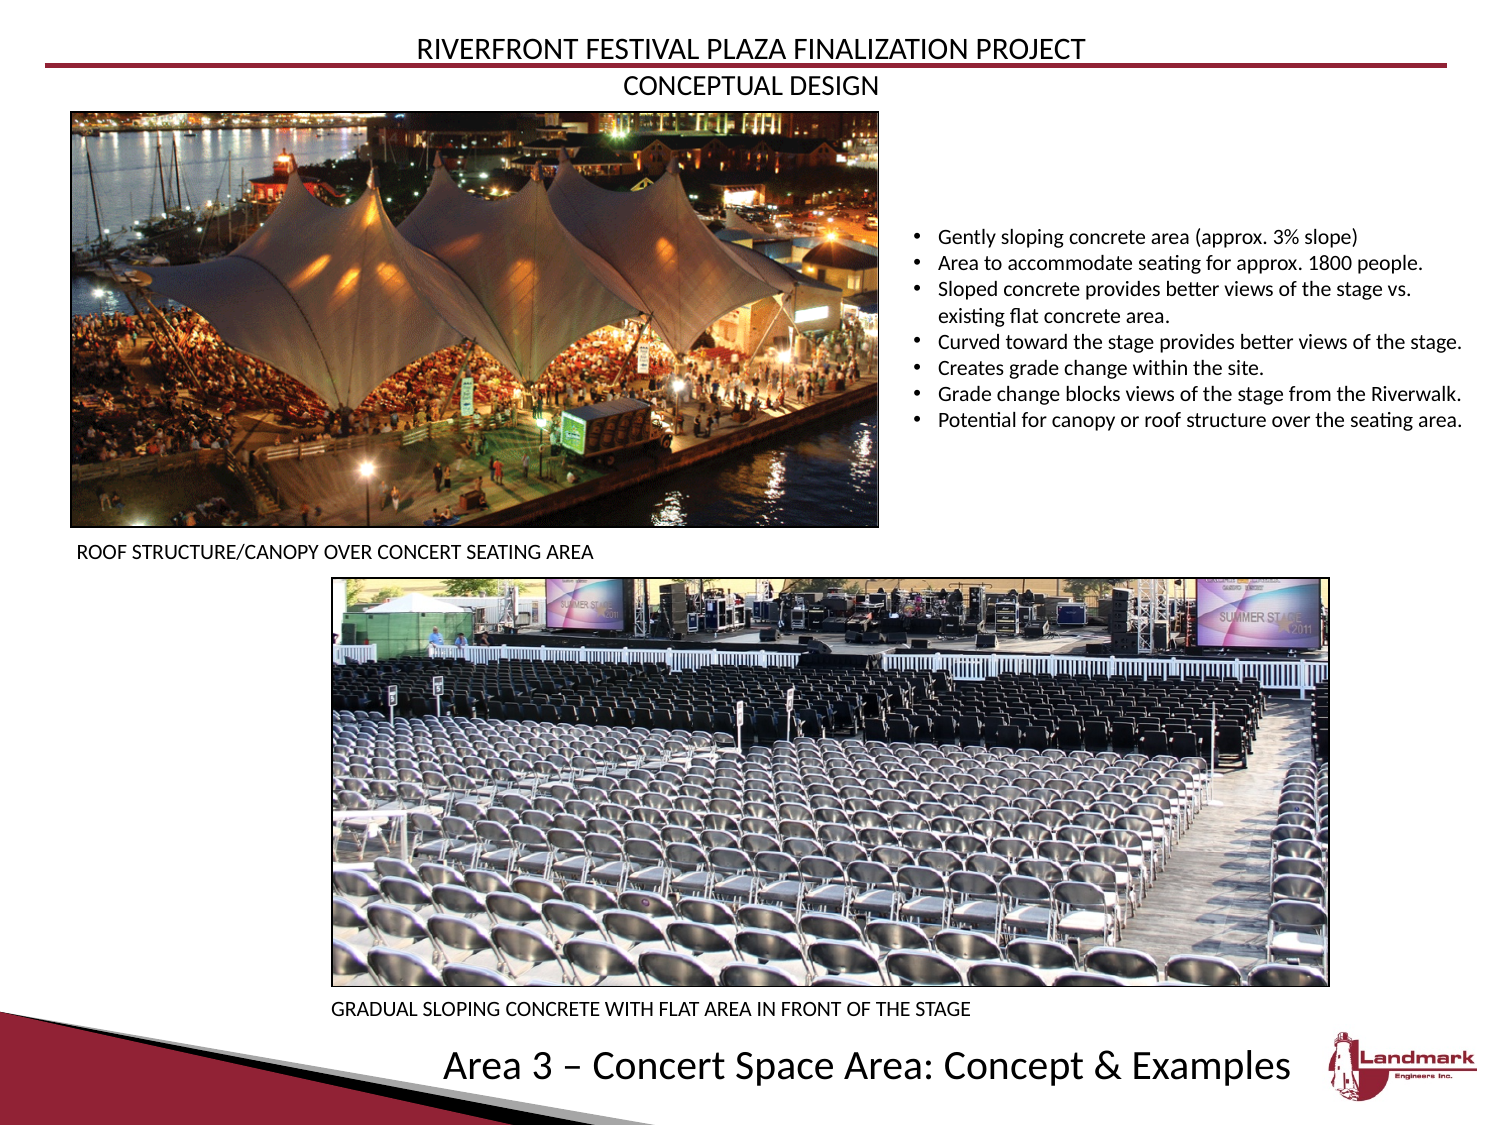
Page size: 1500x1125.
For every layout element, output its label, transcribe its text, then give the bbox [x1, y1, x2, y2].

text_box Gently sloping concrete area (approx. 3% slope) Area to accommodate seating for approx. 1800 people. Sloped concrete provides better views of the stage vs. existing flat concrete area. Curved toward the stage provides better views of the stage. Creates grade change within the site. Grade change blocks views of the stage from the Riverwalk. Potential for canopy or roof structure over the seating area. [898, 215, 1488, 440]
text_box GRADUAL SLOPING CONCRETE WITH FLAT AREA IN FRONT OF THE STAGE [316, 987, 1156, 1029]
picture [332, 578, 1329, 986]
picture [71, 112, 878, 527]
text_box Area 3 – Concert Space Area: Concept & Examples [428, 1030, 1324, 1096]
picture [1322, 1024, 1477, 1106]
text_box ROOF STRUCTURE/CANOPY OVER CONCERT SEATING AREA [61, 530, 805, 572]
